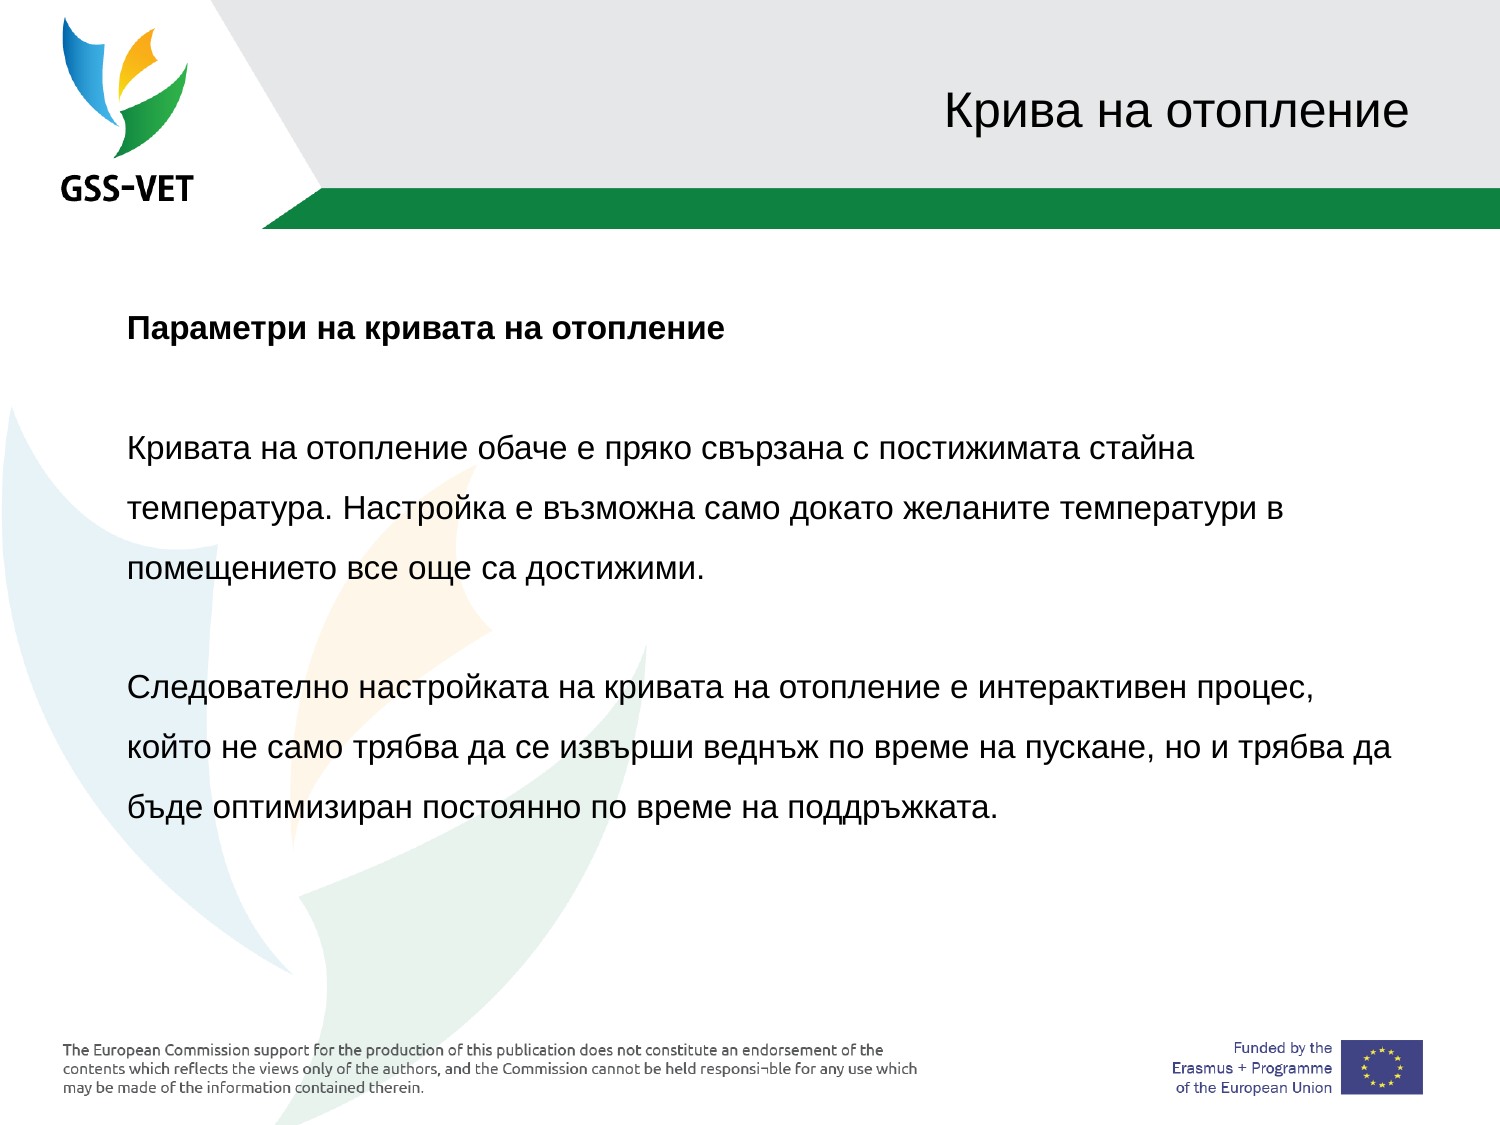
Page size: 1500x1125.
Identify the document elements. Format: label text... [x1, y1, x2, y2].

text_box Параметри на кривата на отопление Кривата на отопление обаче е пряко свързана с постижимата стайна температура. Настройка е възможна само докато желаните температури в помещението все още са достижими. Следователно настройката на кривата на отопление е интерактивен процес, който не само трябва да се извърши веднъж по време на пускане, но и трябва да бъде оптимизиран постоянно по време на поддръжката. [112, 278, 1425, 833]
picture [0, 0, 1500, 1125]
title Крива на отопление [324, 0, 1425, 185]
